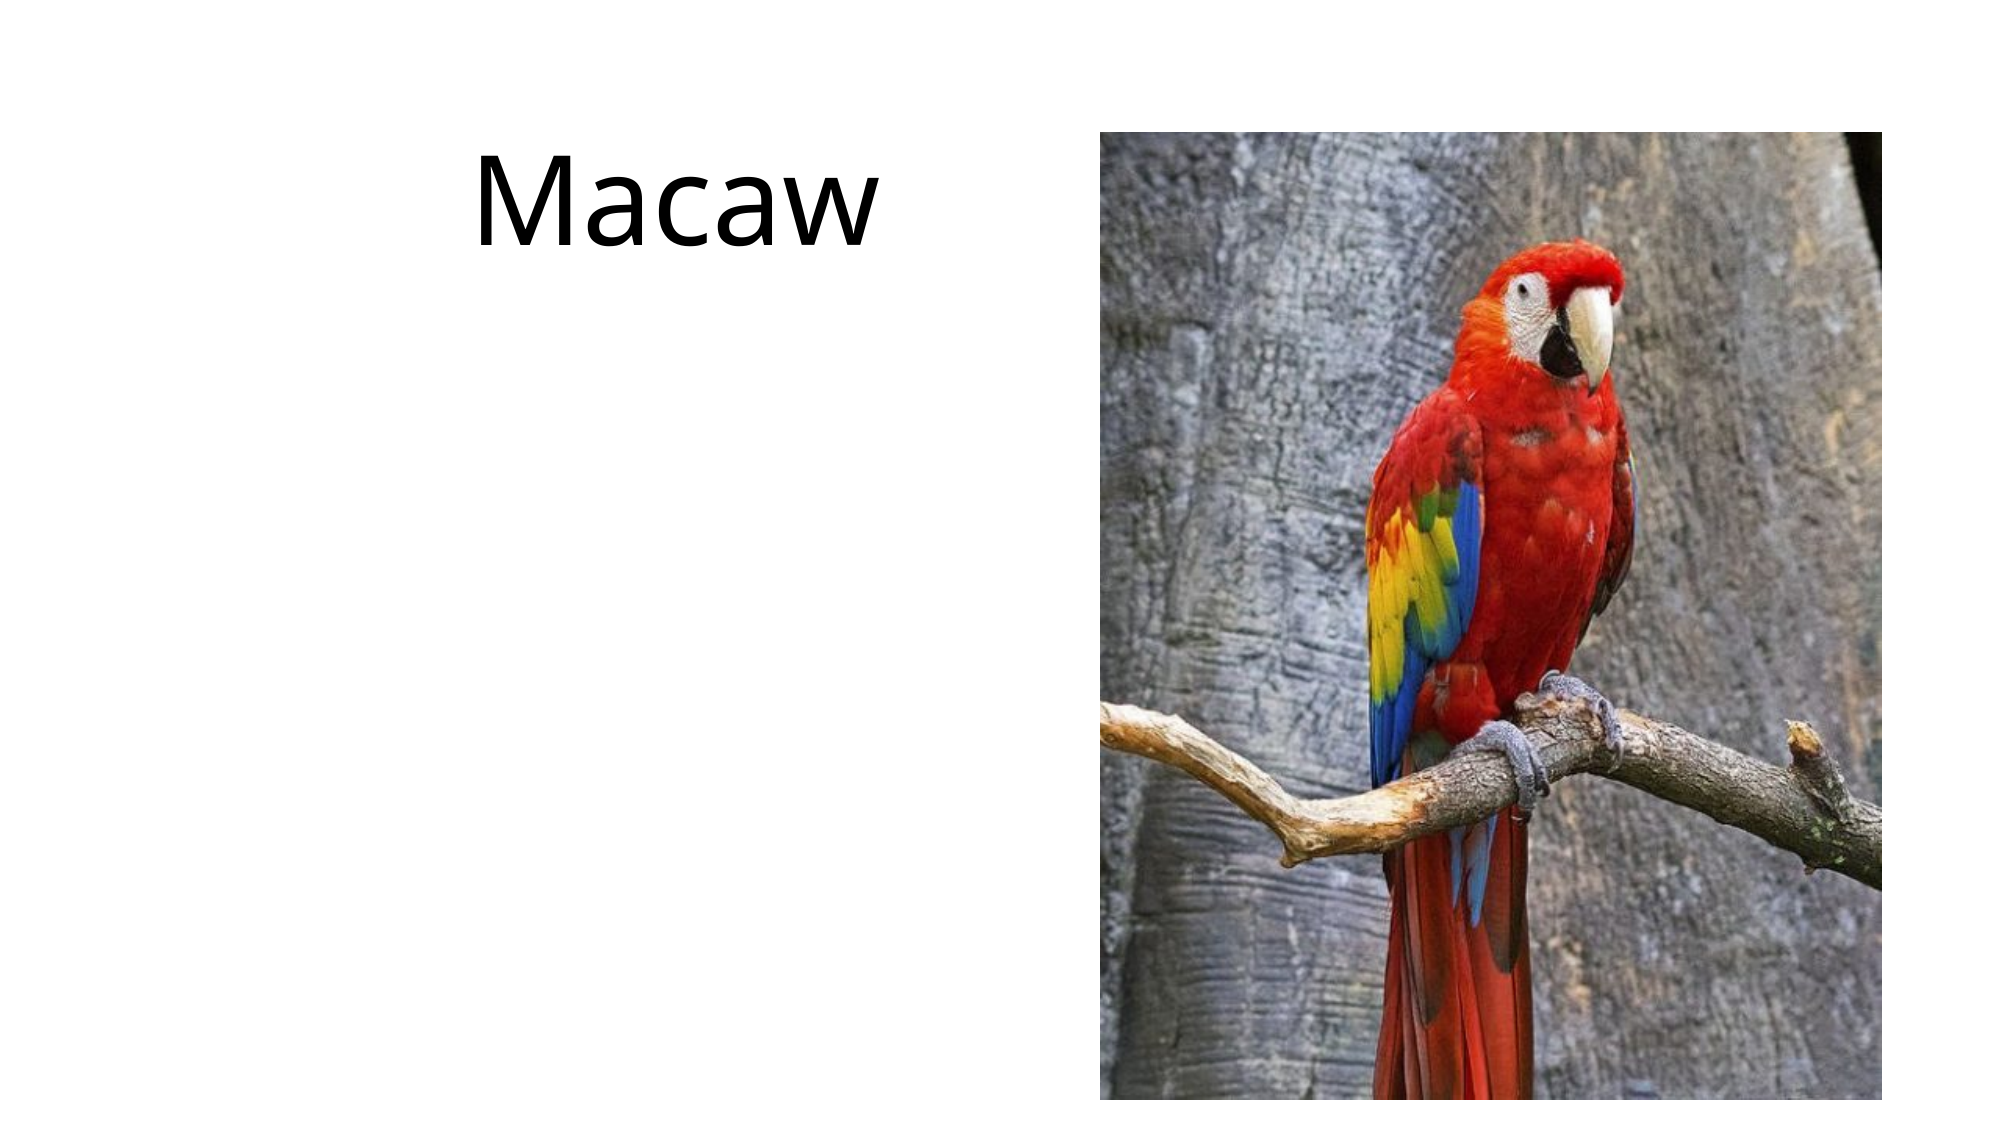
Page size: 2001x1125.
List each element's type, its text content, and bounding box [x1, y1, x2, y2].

title Macaw [0, 71, 1426, 280]
picture [1100, 132, 1882, 1100]
